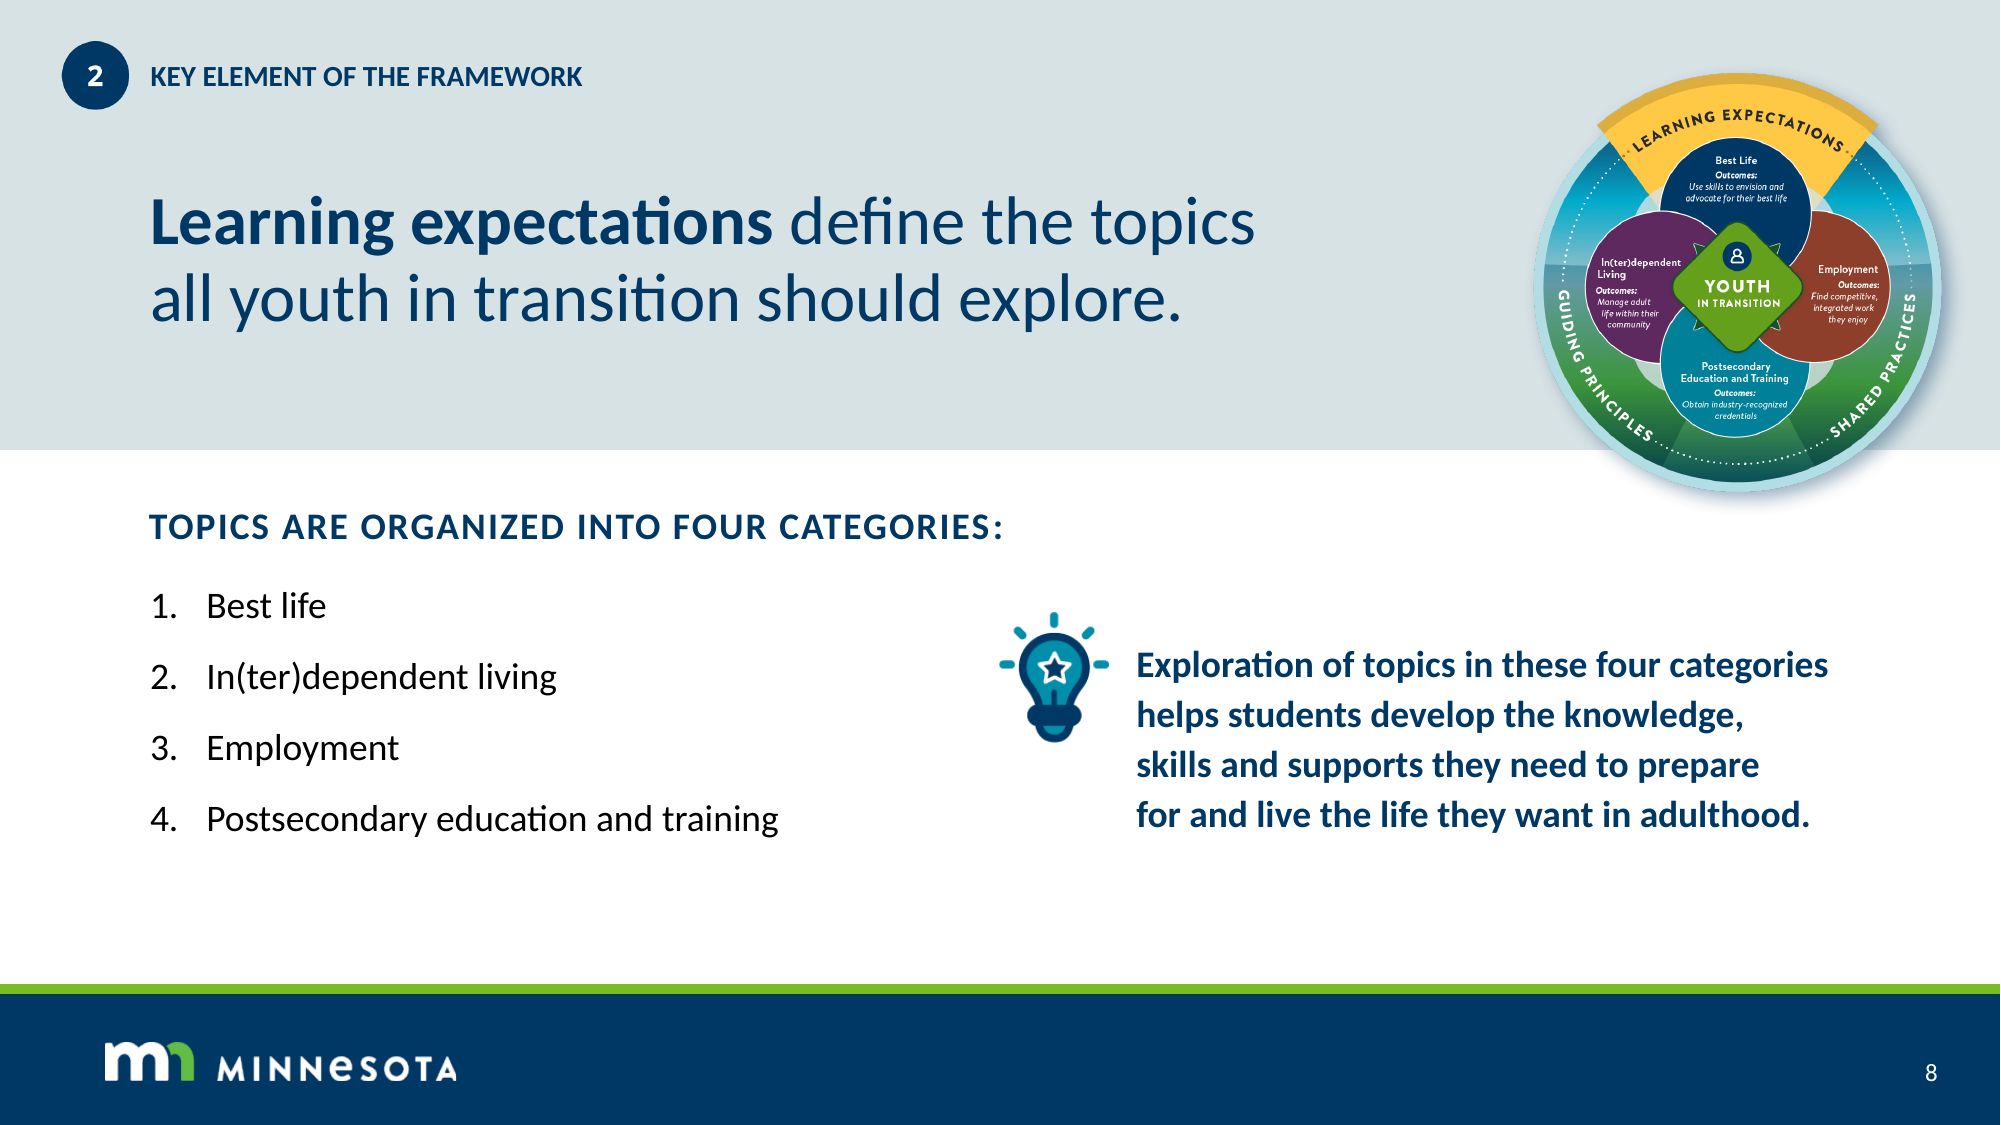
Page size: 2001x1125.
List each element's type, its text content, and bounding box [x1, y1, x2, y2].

picture [999, 612, 1109, 746]
text_box [0, 0, 2000, 451]
text_box Exploration of topics in these four categories helps students develop the knowledge, skills and supports they need to prepare for and live the life they want in adulthood. [1121, 627, 1850, 843]
text_box KEY ELEMENT OF THE FRAMEWORK [135, 50, 1047, 100]
slide_number 7 [1502, 1041, 1953, 1102]
picture [1530, 72, 1942, 492]
text_box TOPICS ARE ORGANIZED INTO FOUR CATEGORIES: [134, 494, 1650, 554]
picture [61, 41, 129, 110]
title Learning expectations define the topics all youth in transition should explore. [150, 181, 1461, 424]
list Best life In(ter)dependent living Employment Postsecondary education and training [150, 576, 931, 955]
